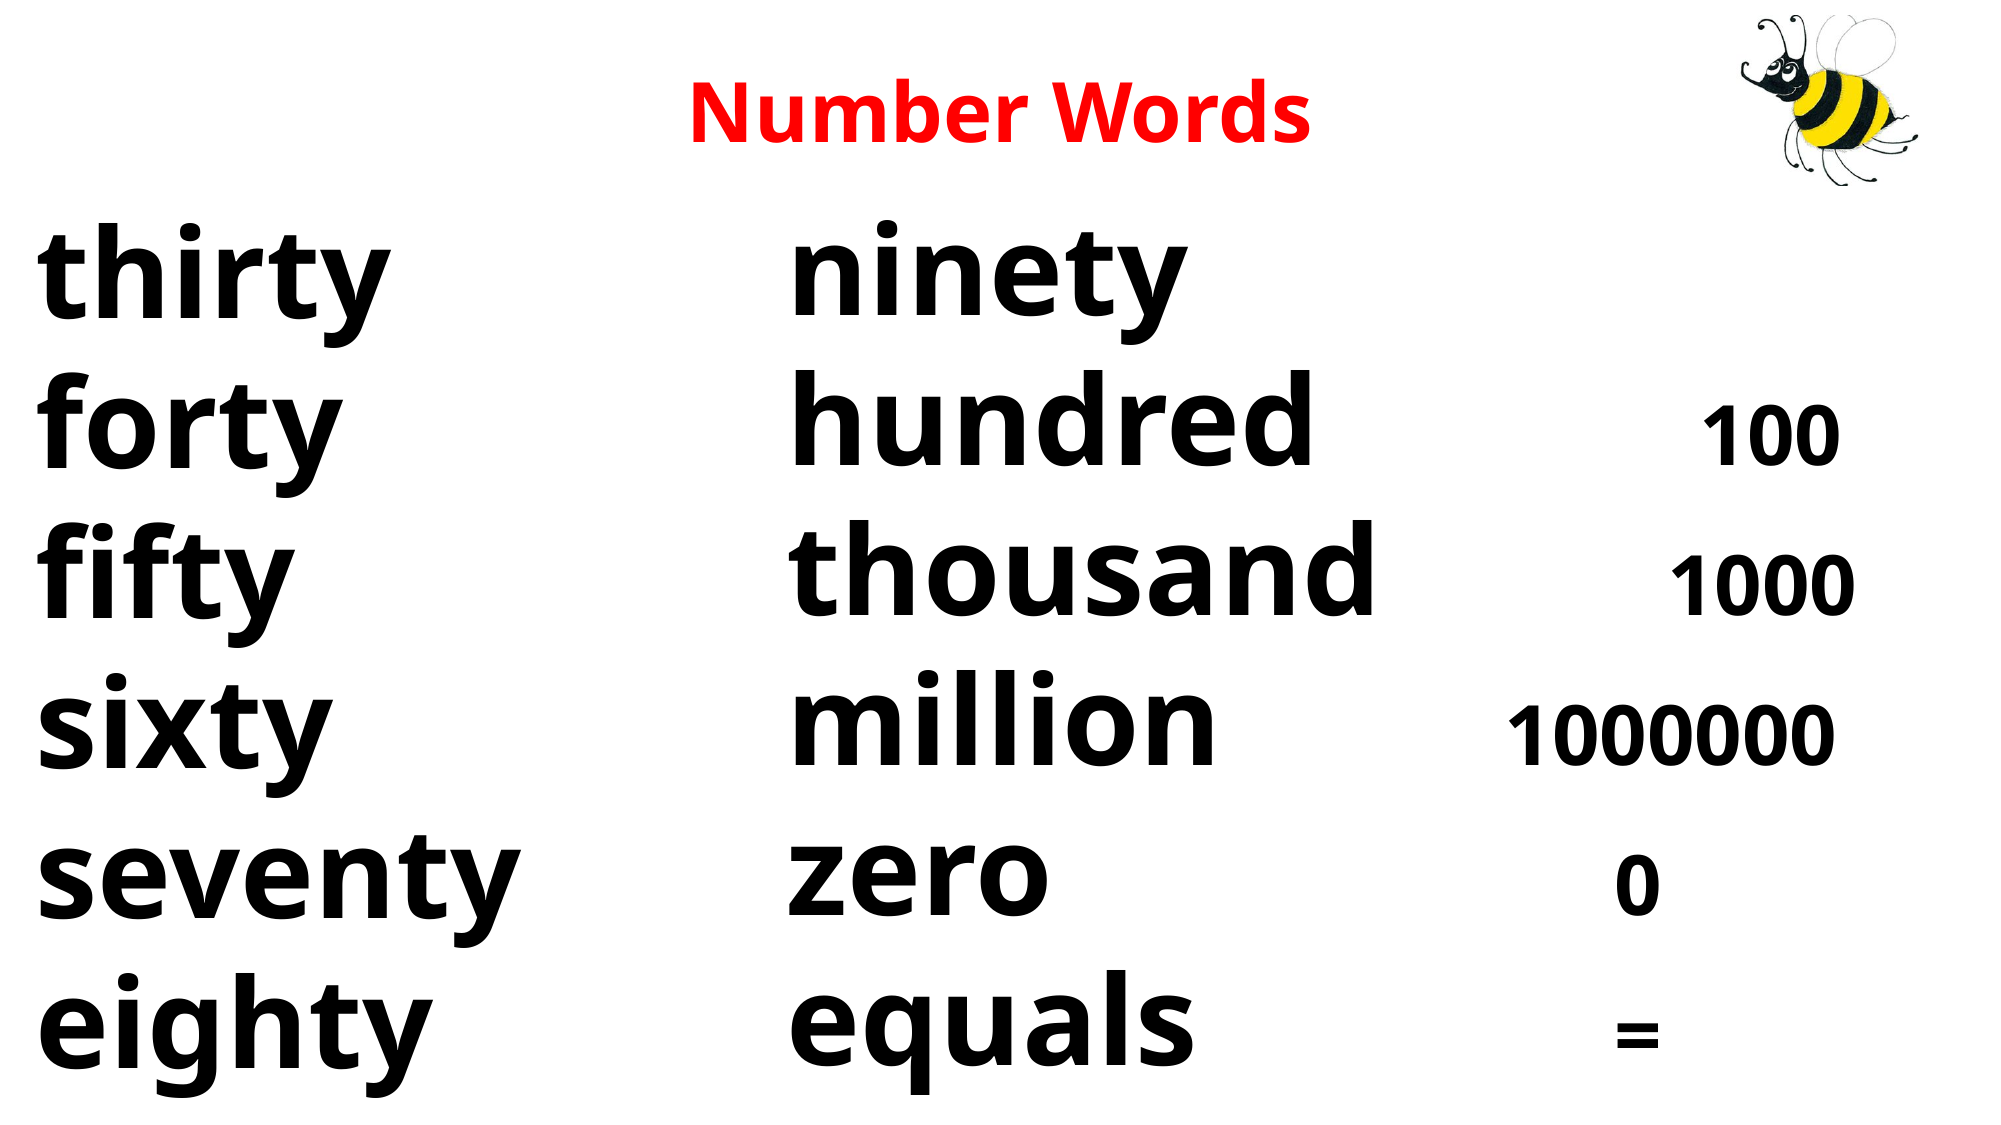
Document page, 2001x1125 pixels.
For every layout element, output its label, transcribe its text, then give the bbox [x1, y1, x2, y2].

text_box Number Words [94, 51, 1736, 167]
text_box thirty forty fifty sixty seventy eighty [0, 185, 740, 1125]
picture [1736, 15, 1920, 186]
text_box ninety hundred 100 thousand 1000 million 1000000 zero 0 equals = [739, 182, 1989, 1098]
